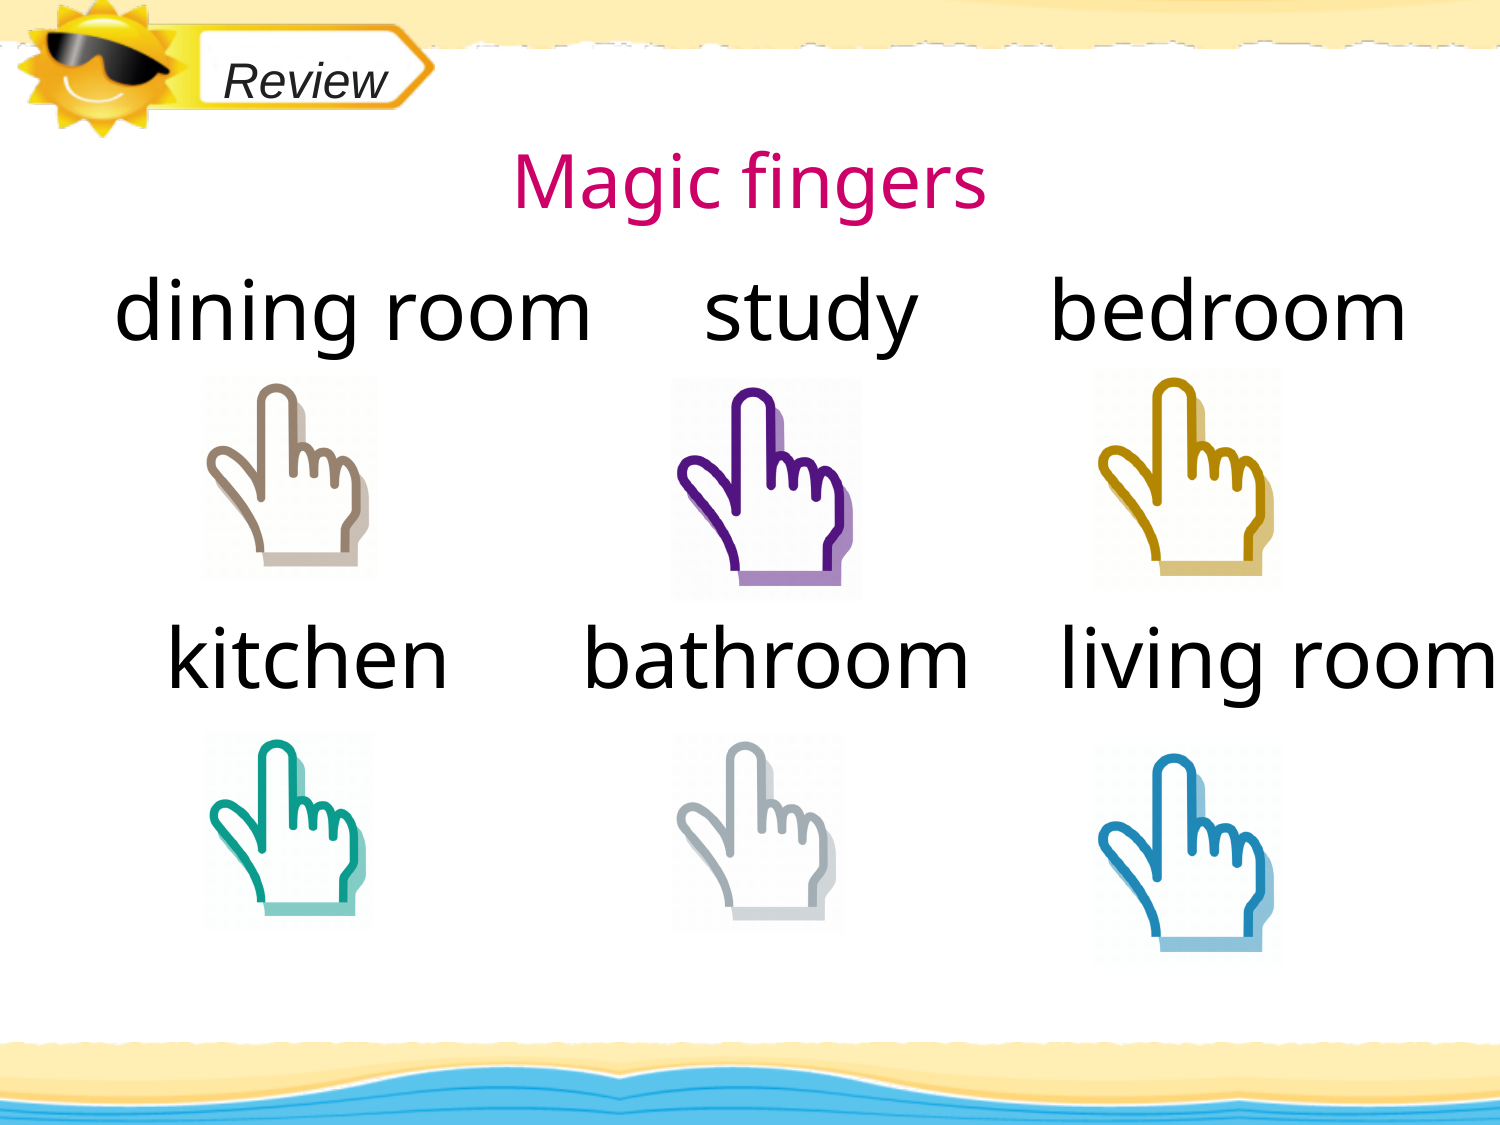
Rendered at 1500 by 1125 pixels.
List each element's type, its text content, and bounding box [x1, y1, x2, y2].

text_box dining room study bedroom [99, 249, 1434, 365]
picture [204, 731, 374, 929]
picture [0, 1042, 1500, 1125]
picture [671, 733, 844, 934]
picture [671, 378, 862, 601]
text_box Magic fingers [490, 126, 1010, 232]
picture [201, 375, 377, 580]
picture [0, 0, 1500, 138]
picture [1092, 744, 1283, 967]
picture [1092, 368, 1283, 591]
text_box kitchen bathroom living room [150, 597, 1500, 713]
